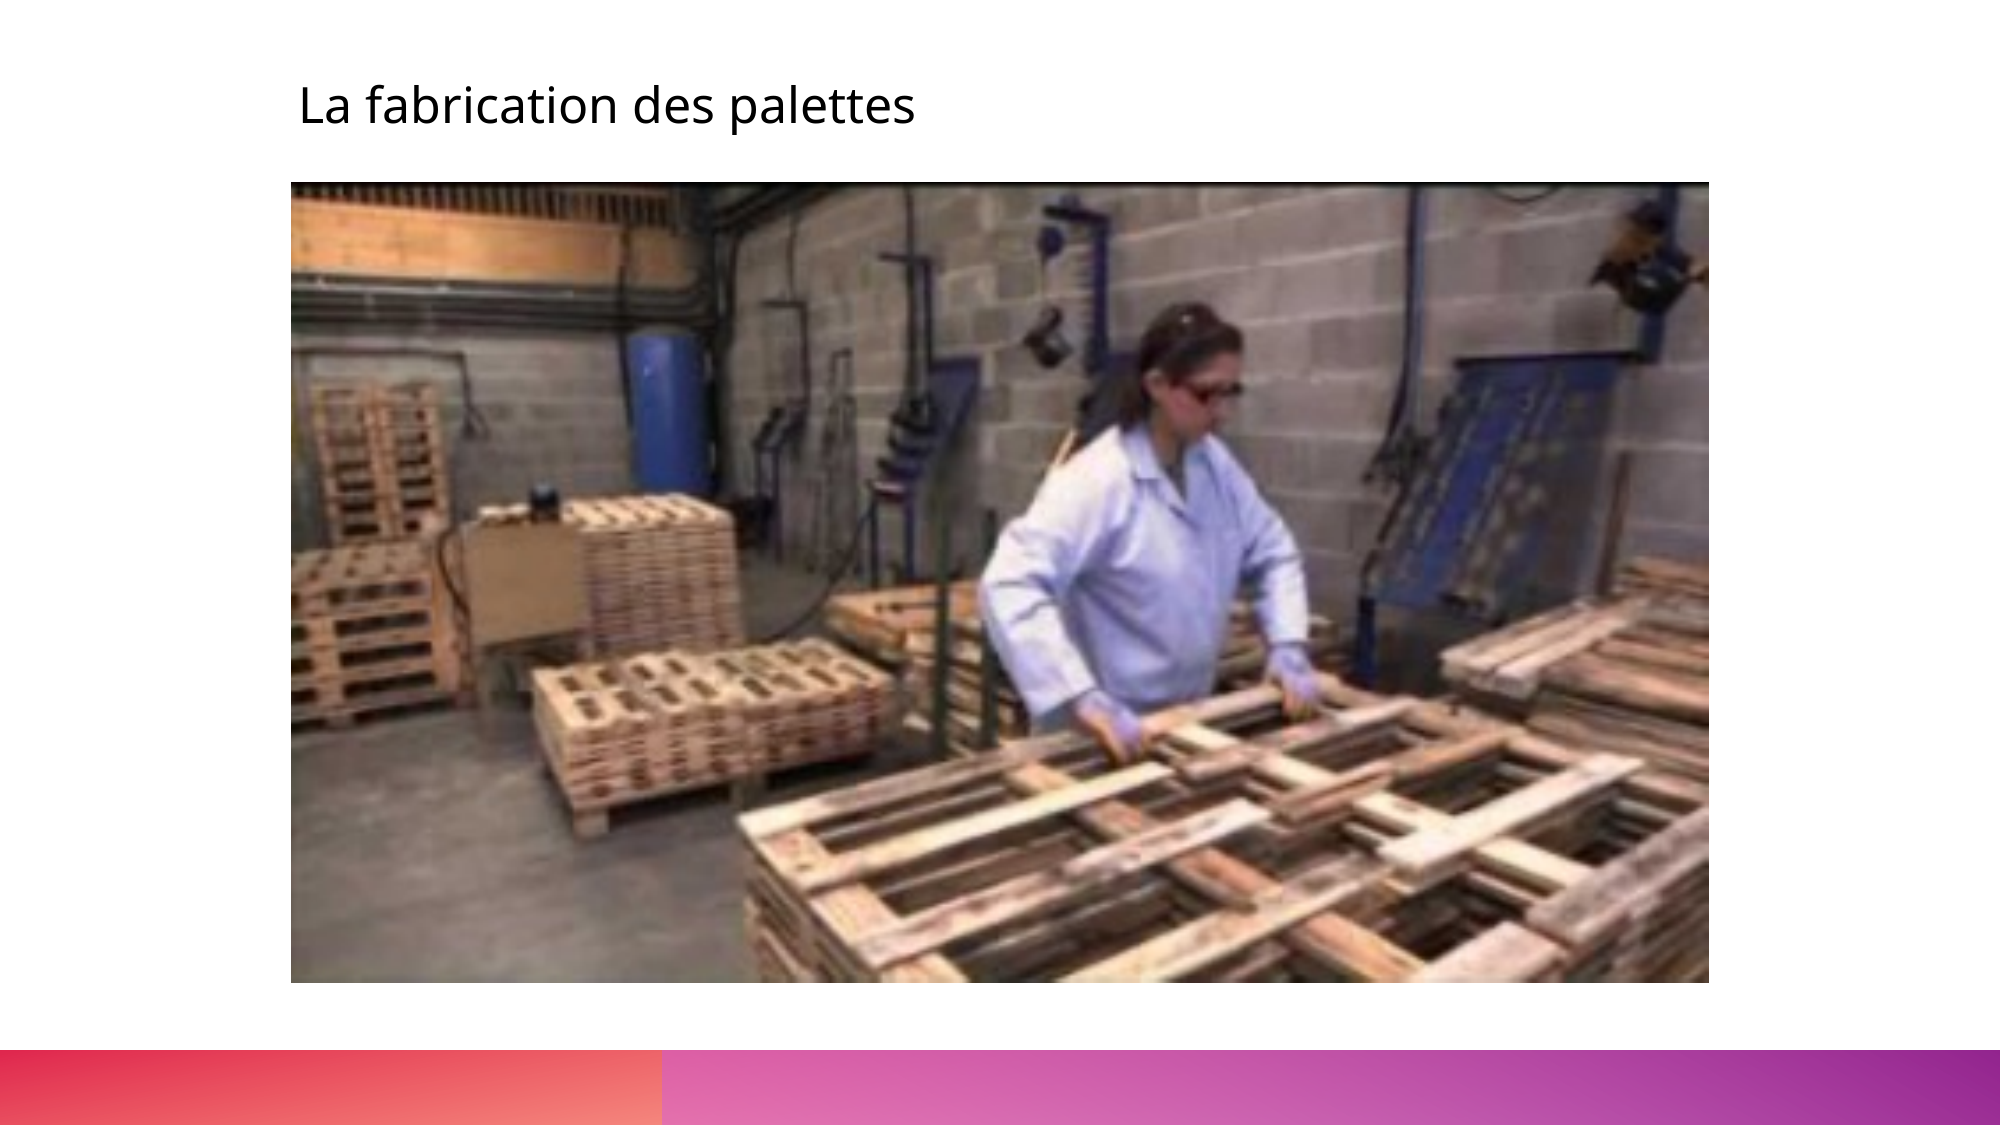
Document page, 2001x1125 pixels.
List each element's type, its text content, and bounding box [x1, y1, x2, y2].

text_box La fabrication des palettes [283, 65, 932, 141]
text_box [290, 182, 1709, 984]
